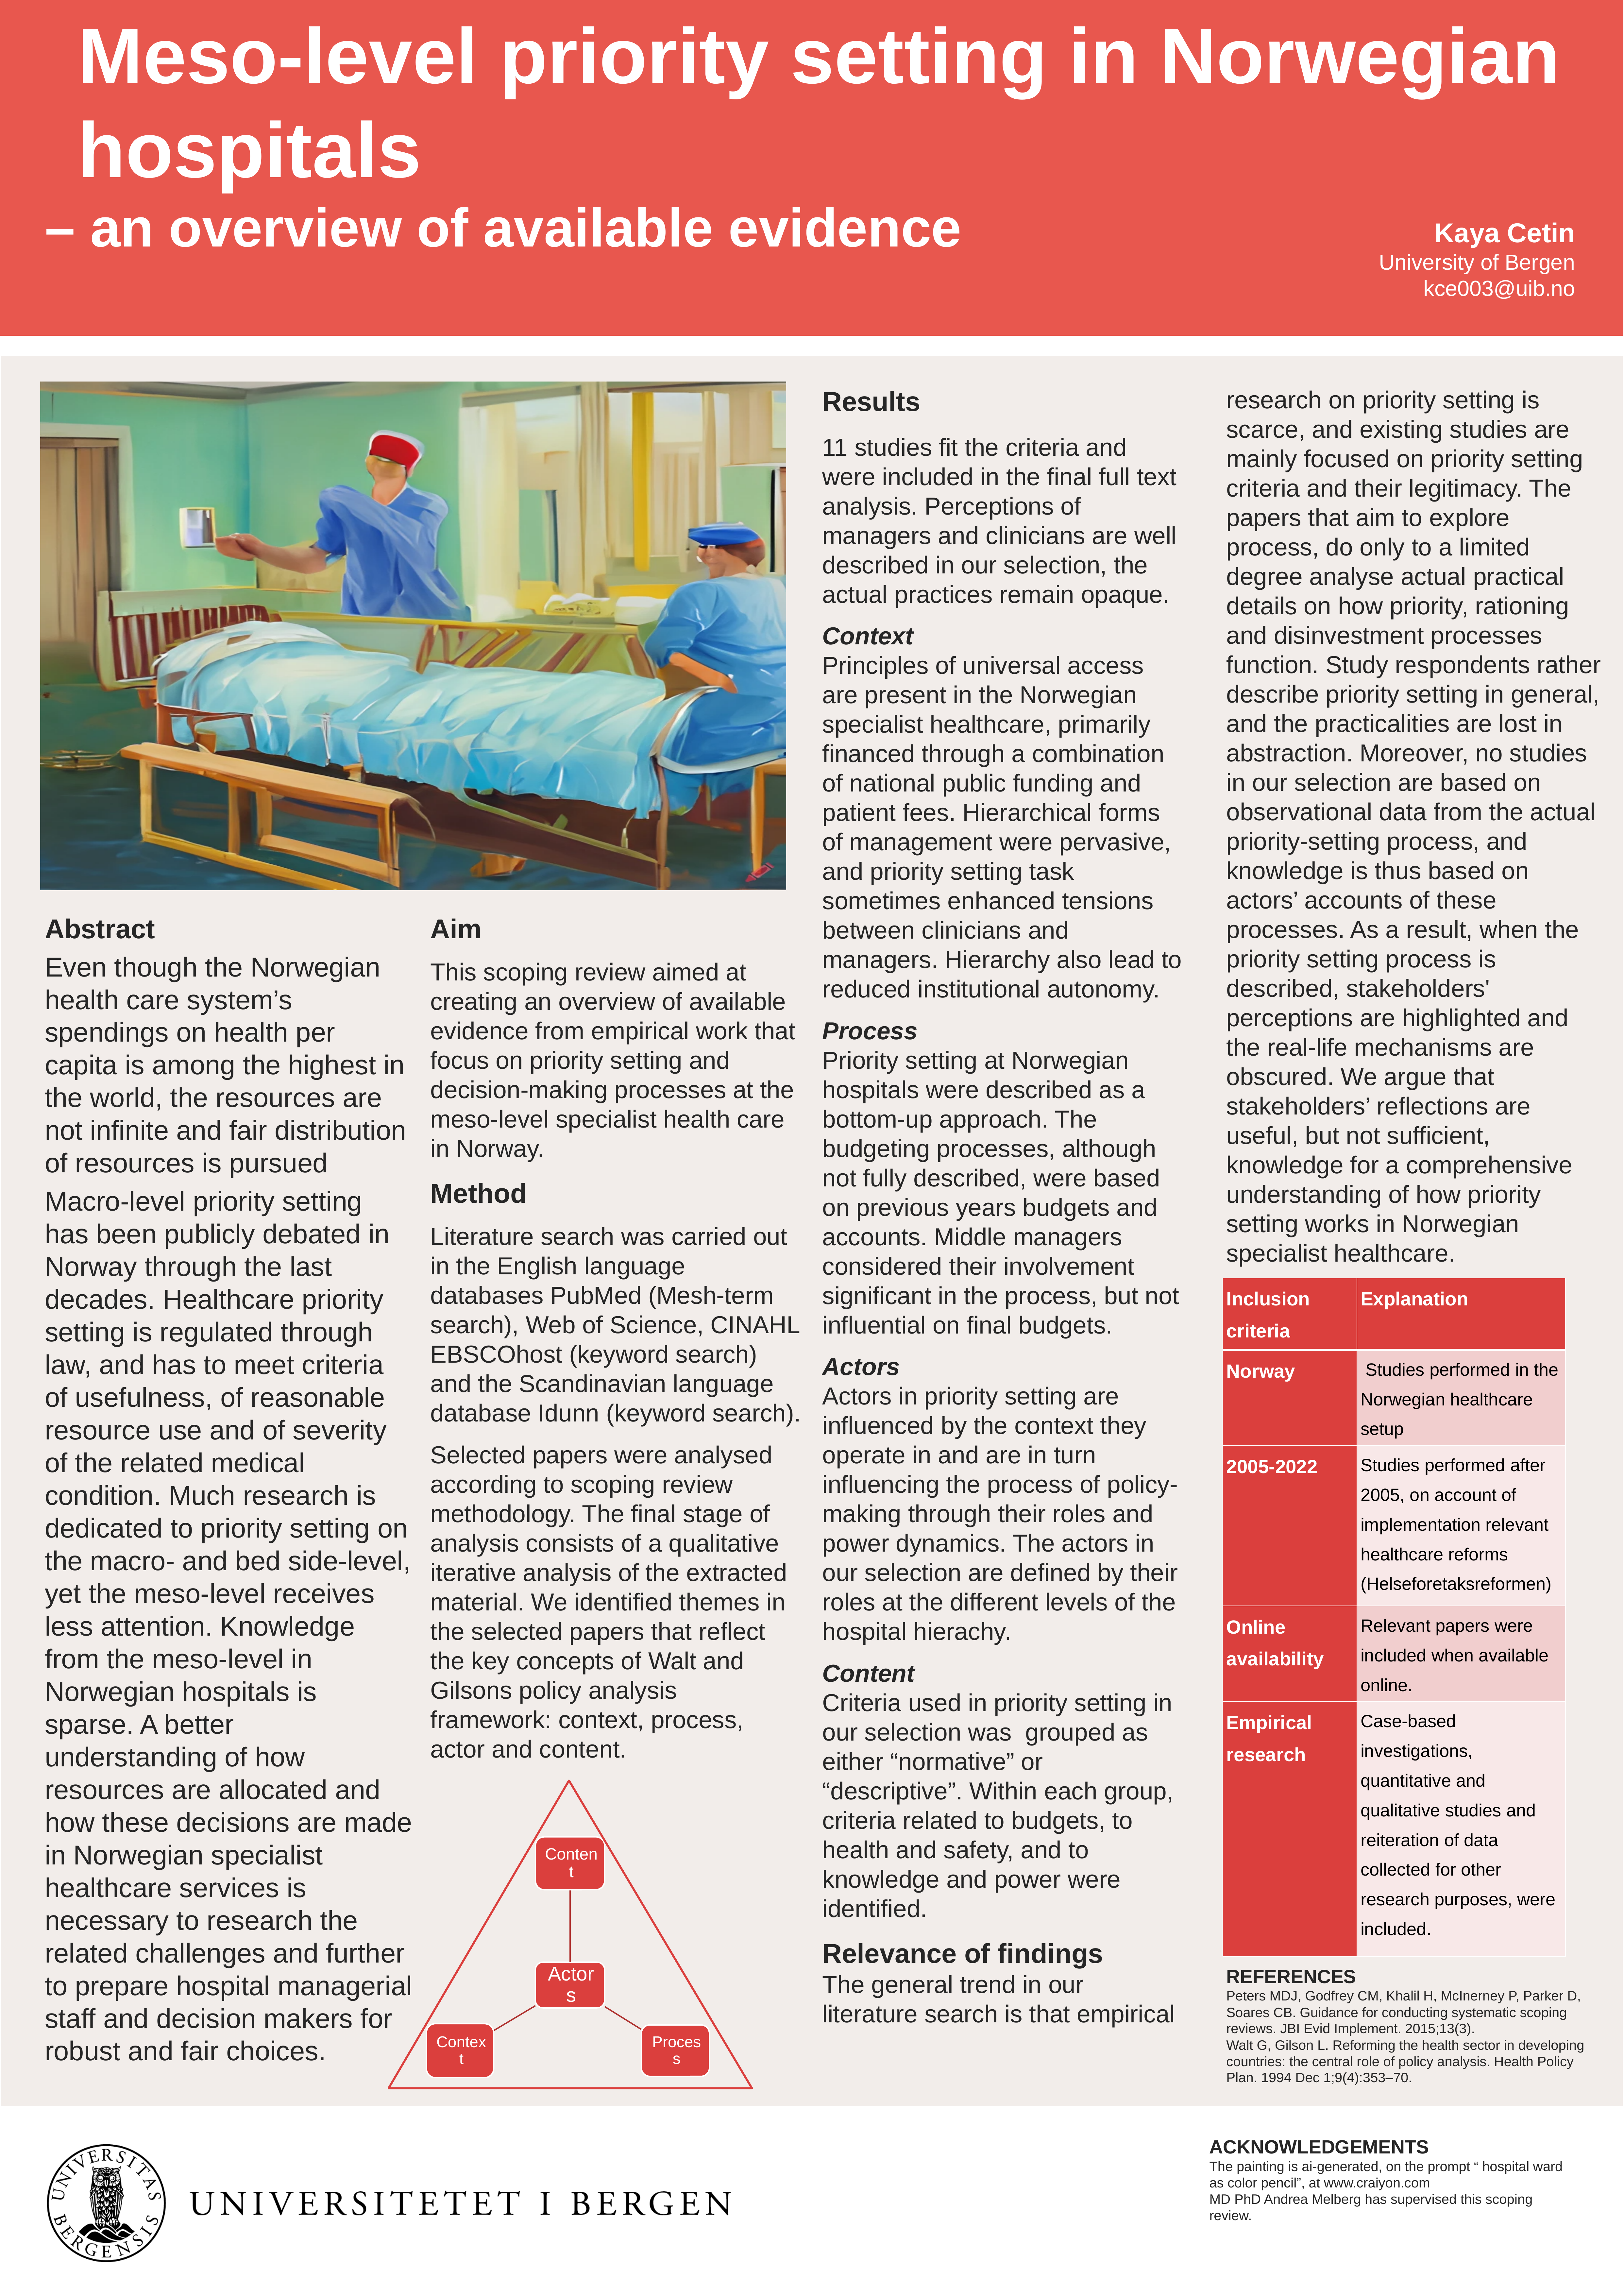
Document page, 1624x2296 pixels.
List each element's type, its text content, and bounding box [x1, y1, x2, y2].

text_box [349, 1750, 792, 2133]
text_box – an overview of available evidence [45, 190, 1293, 260]
text_box Aim This scoping review aimed at creating an overview of available evidence from empirical work that focus on priority setting and decision-making processes at the meso-level specialist health care in Norway. Method Literature search was carried out in the English language databases PubMed (Mesh-term search), Web of Science, CINAHL EBSCOhost (keyword search) and the Scandinavian language database Idunn (keyword search). Selected papers were analysed according to scoping review methodology. The final stage of analysis consists of a qualitative iterative analysis of the extracted material. We identified themes in the selected papers that reflect the key concepts of Walt and Gilsons policy analysis framework: context, process, actor and content. [430, 909, 811, 1765]
table_cell Studies performed after 2005, on account of implementation relevant healthcare reforms (Helseforetaksreformen) [1357, 1446, 1565, 1606]
text_box REFERENCES Peters MDJ, Godfrey CM, Khalil H, McInerney P, Parker D, Soares CB. Guidance for conducting systematic scoping reviews. JBI Evid Implement. 2015;13(3). Walt G, Gilson L. Reforming the health sector in developing countries: the central role of policy analysis. Health Policy Plan. 1994 Dec 1;9(4):353–70. [1226, 1962, 1596, 2088]
table_cell Relevant papers were included when available online. [1357, 1606, 1565, 1701]
text_box Kaya Cetin University of Bergen kce003@uib.no [1374, 213, 1575, 303]
table_cell Norway [1223, 1351, 1357, 1445]
table_cell 2005-2022 [1223, 1446, 1357, 1606]
picture [47, 2144, 731, 2262]
text_box Results 11 studies fit the criteria and were included in the final full text analysis. Perceptions of managers and clinicians are well described in our selection, the actual practices remain opaque. Context Principles of universal access are present in the Norwegian specialist healthcare, primarily financed through a combination of national public funding and patient fees. Hierarchical forms of management were pervasive, and priority setting task sometimes enhanced tensions between clinicians and managers. Hierarchy also lead to reduced institutional autonomy. Process Priority setting at Norwegian hospitals were described as a bottom-up approach. The budgeting processes, although not fully described, were based on previous years budgets and accounts. Middle managers considered their involvement significant in the process, but not influential on final budgets. Actors Actors in priority setting are influenced by the context they operate in and are in turn influencing the process of policy-making through their roles and power dynamics. The actors in our selection are defined by their roles at the different levels of the hospital hierachy. Content Criteria used in priority setting in our selection was grouped as either “normative” or “descriptive”. Within each group, criteria related to budgets, to health and safety, and to knowledge and power were identified. Relevance of findings The general trend in our literature search is that empirical [813, 382, 1193, 2030]
picture [40, 381, 787, 890]
text_box ACKNOWLEDGEMENTS The painting is ai-generated, on the prompt “ hospital ward as color pencil”, at www.craiyon.com MD PhD Andrea Melberg has supervised this scoping review. [1209, 2132, 1579, 2225]
text_box Meso-level priority setting in Norwegian hospitals [77, 2, 1624, 196]
table_cell Empirical research [1223, 1702, 1357, 1956]
text_box research on priority setting is scarce, and existing studies are mainly focused on priority setting criteria and their legitimacy. The papers that aim to explore process, do only to a limited degree analyse actual practical details on how priority, rationing and disinvestment processes function. Study respondents rather describe priority setting in general, and the practicalities are lost in abstraction. Moreover, no studies in our selection are based on observational data from the actual priority-setting process, and knowledge is thus based on actors’ accounts of these processes. As a result, when the priority setting process is described, stakeholders' perceptions are highlighted and the real-life mechanisms are obscured. We argue that stakeholders’ reflections are useful, but not sufficient, knowledge for a comprehensive understanding of how priority setting works in Norwegian specialist healthcare. [1226, 382, 1612, 1269]
text_box Abstract Even though the Norwegian health care system’s spendings on health per capita is among the highest in the world, the resources are not infinite and fair distribution of resources is pursued Macro-level priority setting has been publicly debated in Norway through the last decades. Healthcare priority setting is regulated through law, and has to meet criteria of usefulness, of reasonable resource use and of severity of the related medical condition. Much research is dedicated to priority setting on the macro- and bed side-level, yet the meso-level receives less attention. Knowledge from the meso-level in Norwegian hospitals is sparse. A better understanding of how resources are allocated and how these decisions are made in Norwegian specialist healthcare services is necessary to research the related challenges and further to prepare hospital managerial staff and decision makers for robust and fair choices. [45, 909, 423, 2068]
table_header Inclusion criteria [1223, 1278, 1357, 1349]
table_header Explanation [1357, 1278, 1565, 1349]
table_cell Online availability [1223, 1606, 1357, 1701]
table_cell Case-based investigations, quantitative and qualitative studies and reiteration of data collected for other research purposes, were included. [1357, 1702, 1565, 1956]
table_cell Studies performed in the Norwegian healthcare setup [1357, 1351, 1565, 1445]
